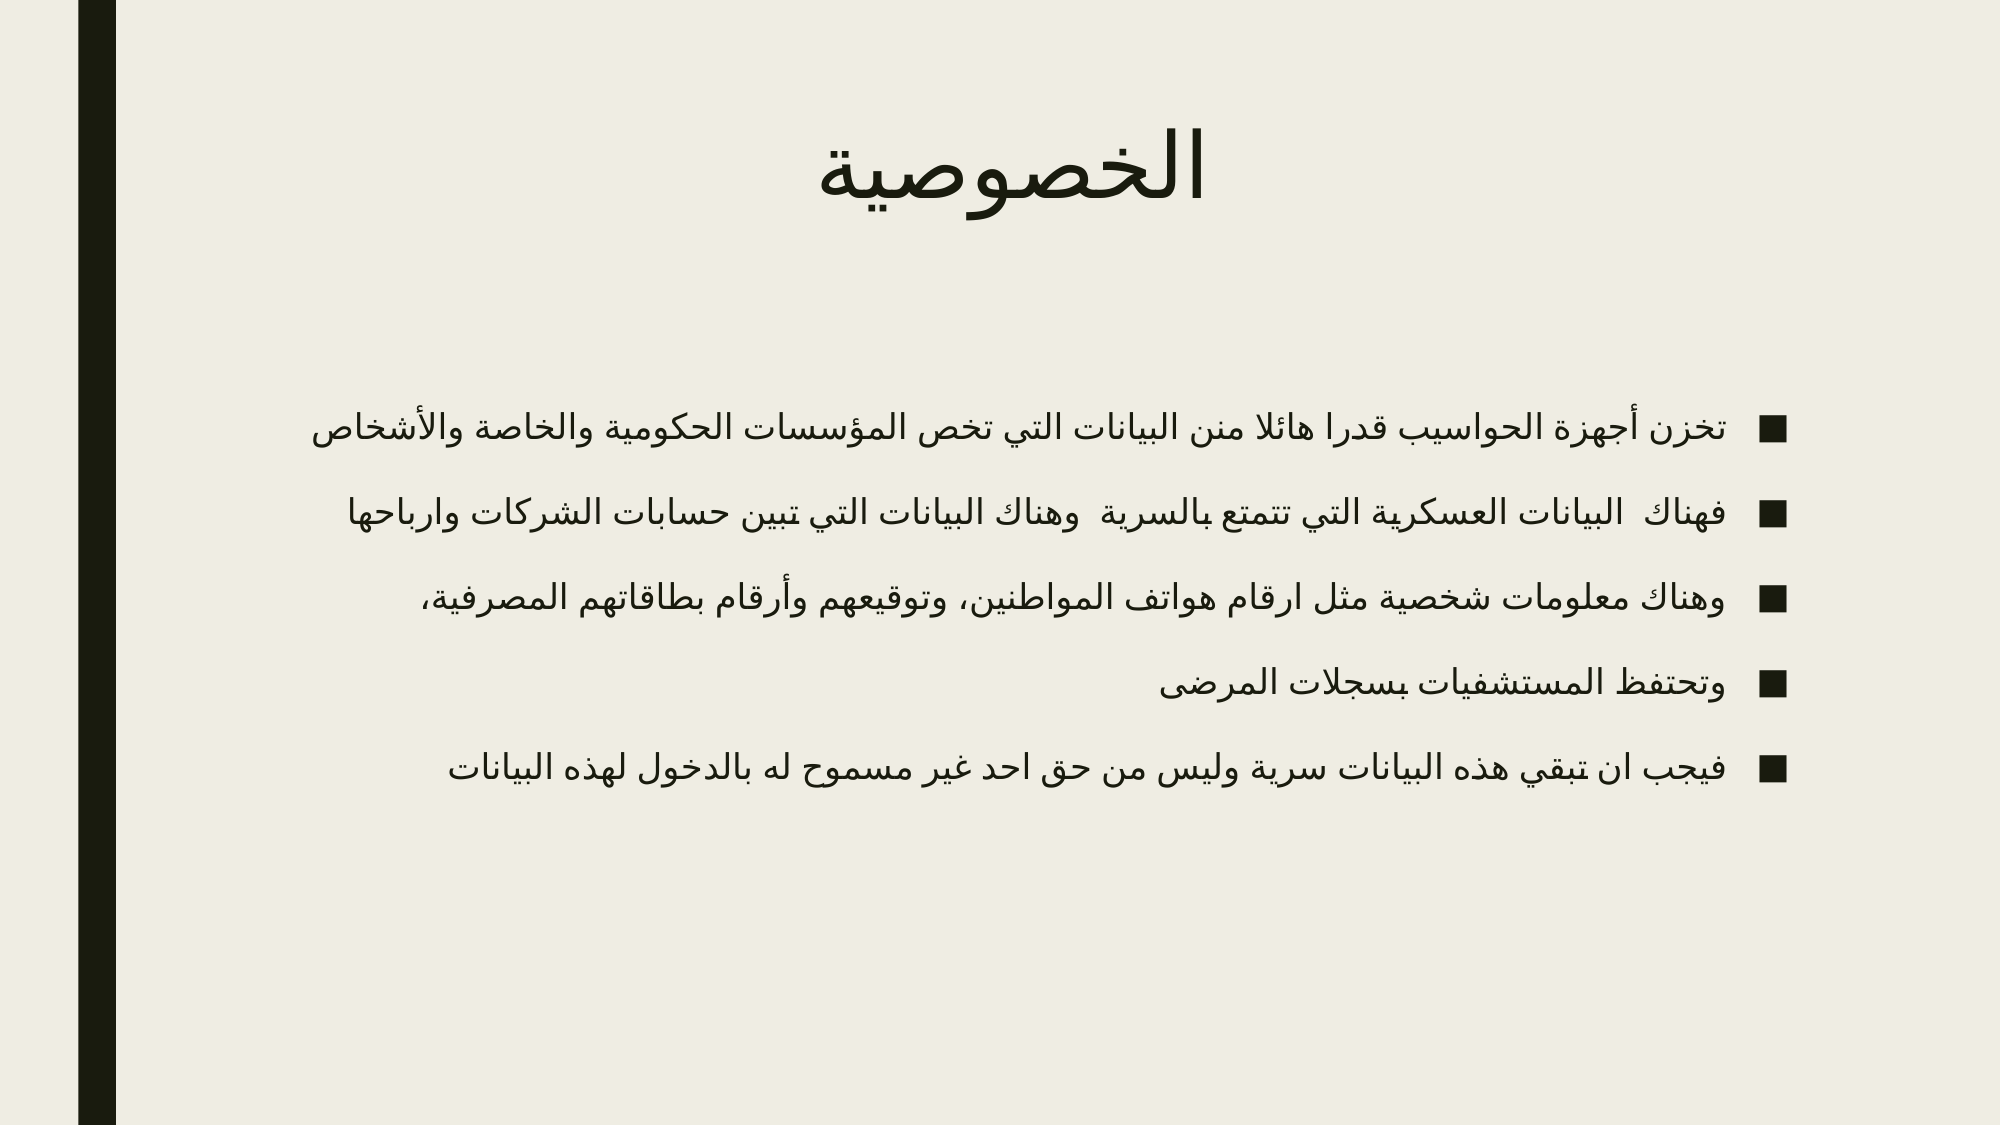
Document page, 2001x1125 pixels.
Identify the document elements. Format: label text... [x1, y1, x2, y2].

list تخزن أجهزة الحواسيب قدرا هائلا منن البيانات التي تخص المؤسسات الحكومية والخاصة والأشخاص فهناك البيانات العسكرية التي تتمتع بالسرية وهناك البيانات التي تبين حسابات الشركات وارباحها وهناك معلومات شخصية مثل ارقام هواتف المواطنين، وتوقيعهم وأرقام بطاقاتهم المصرفية، وتحتفظ المستشفيات بسجلات المرضى فيجب ان تبقي هذه البيانات سرية وليس من حق احد غير مسموح له بالدخول لهذه البيانات [225, 375, 1800, 963]
title الخصوصية [225, 112, 1800, 357]
